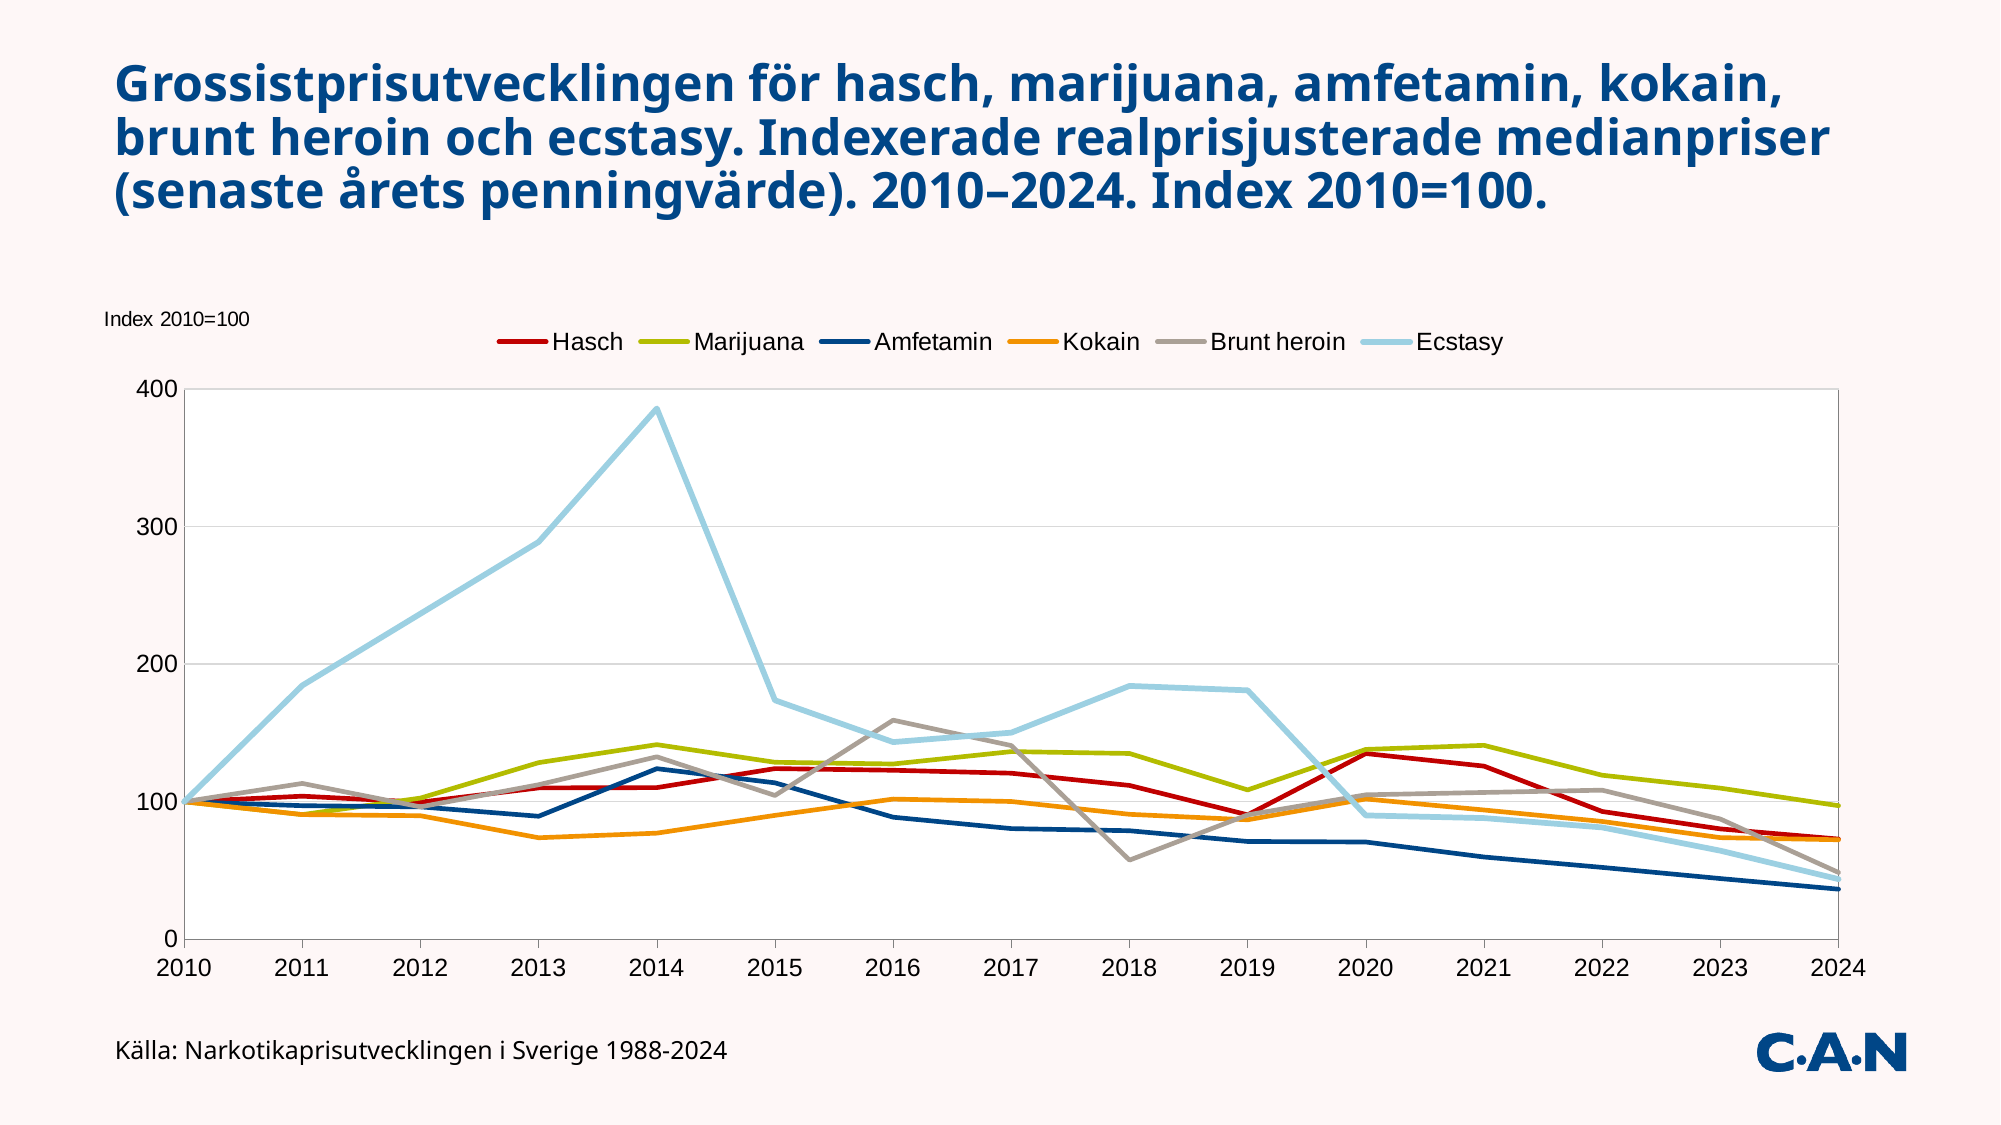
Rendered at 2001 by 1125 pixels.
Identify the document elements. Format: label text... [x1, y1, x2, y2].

picture [1756, 1032, 1907, 1072]
list Källa: Narkotikaprisutvecklingen i Sverige 1988-2024 [99, 1024, 1000, 1080]
title Grossistprisutvecklingen för hasch, marijuana, amfetamin, kokain, brunt heroin och ecstasy. Indexerade realprisjusterade medianpriser (senaste årets penningvärde). 2010–2024. Index 2010=100. [99, 45, 1900, 233]
chart [99, 252, 1903, 996]
